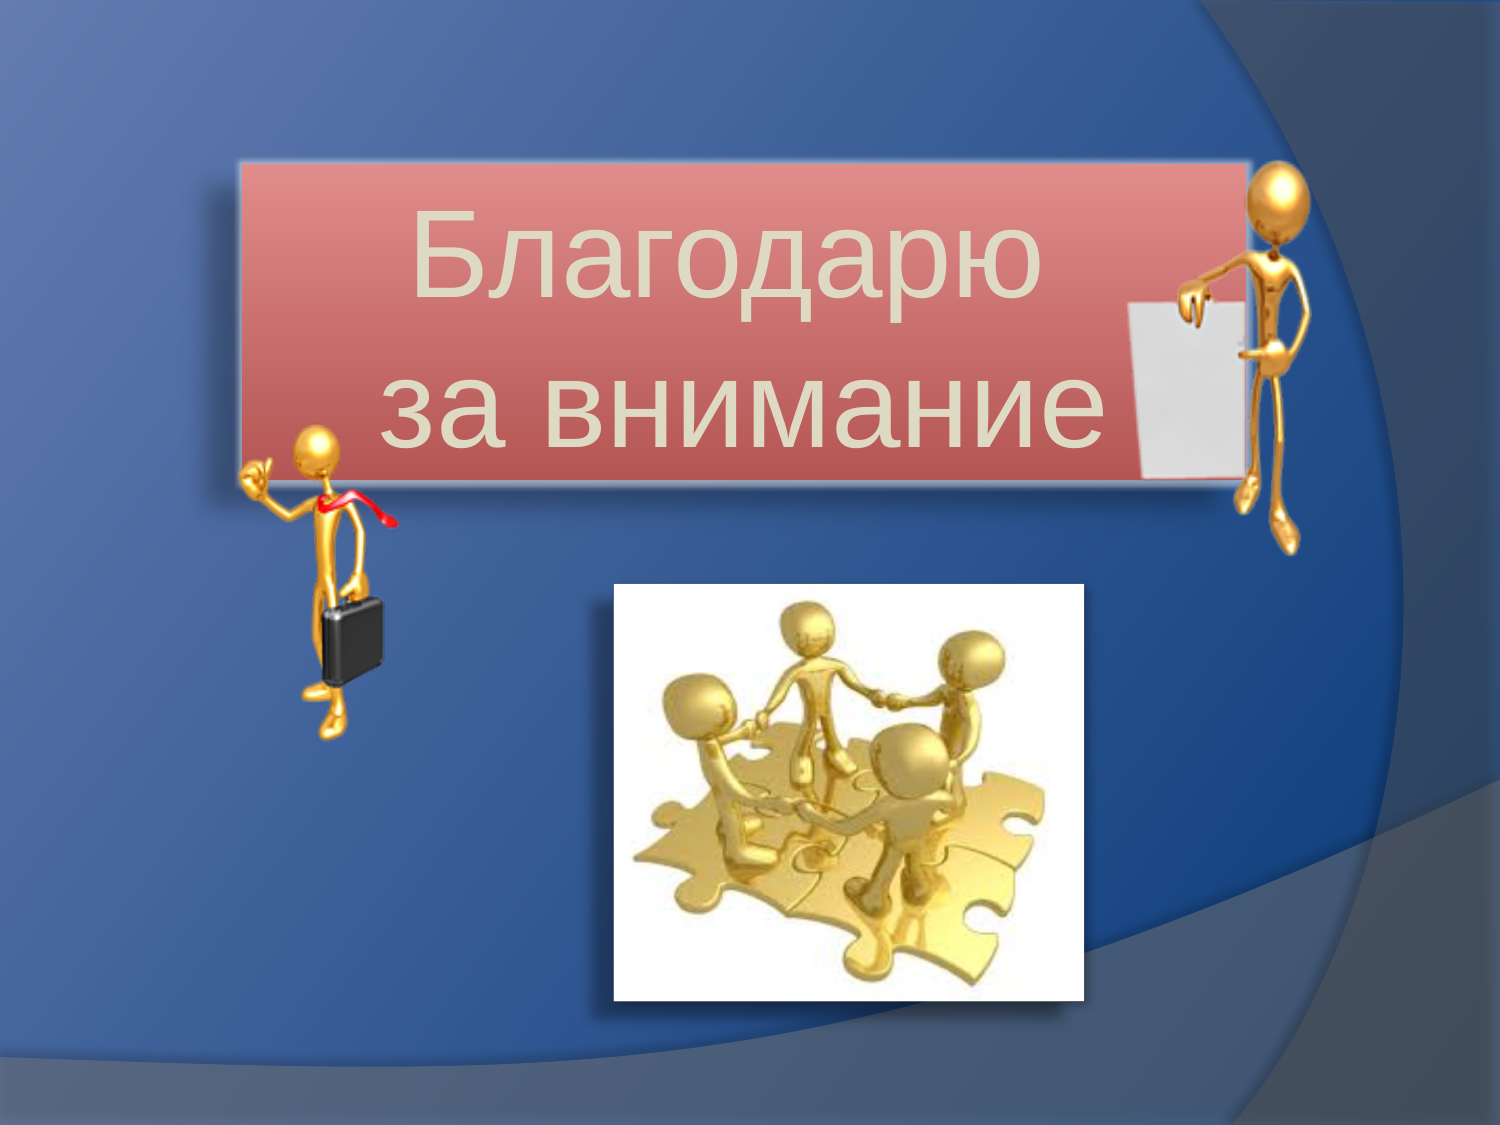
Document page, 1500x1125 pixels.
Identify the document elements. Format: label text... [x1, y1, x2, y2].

picture [572, 581, 1085, 1036]
text_box Благодарю за внимание [242, 164, 1074, 480]
picture [182, 422, 466, 743]
picture [1084, 149, 1416, 564]
